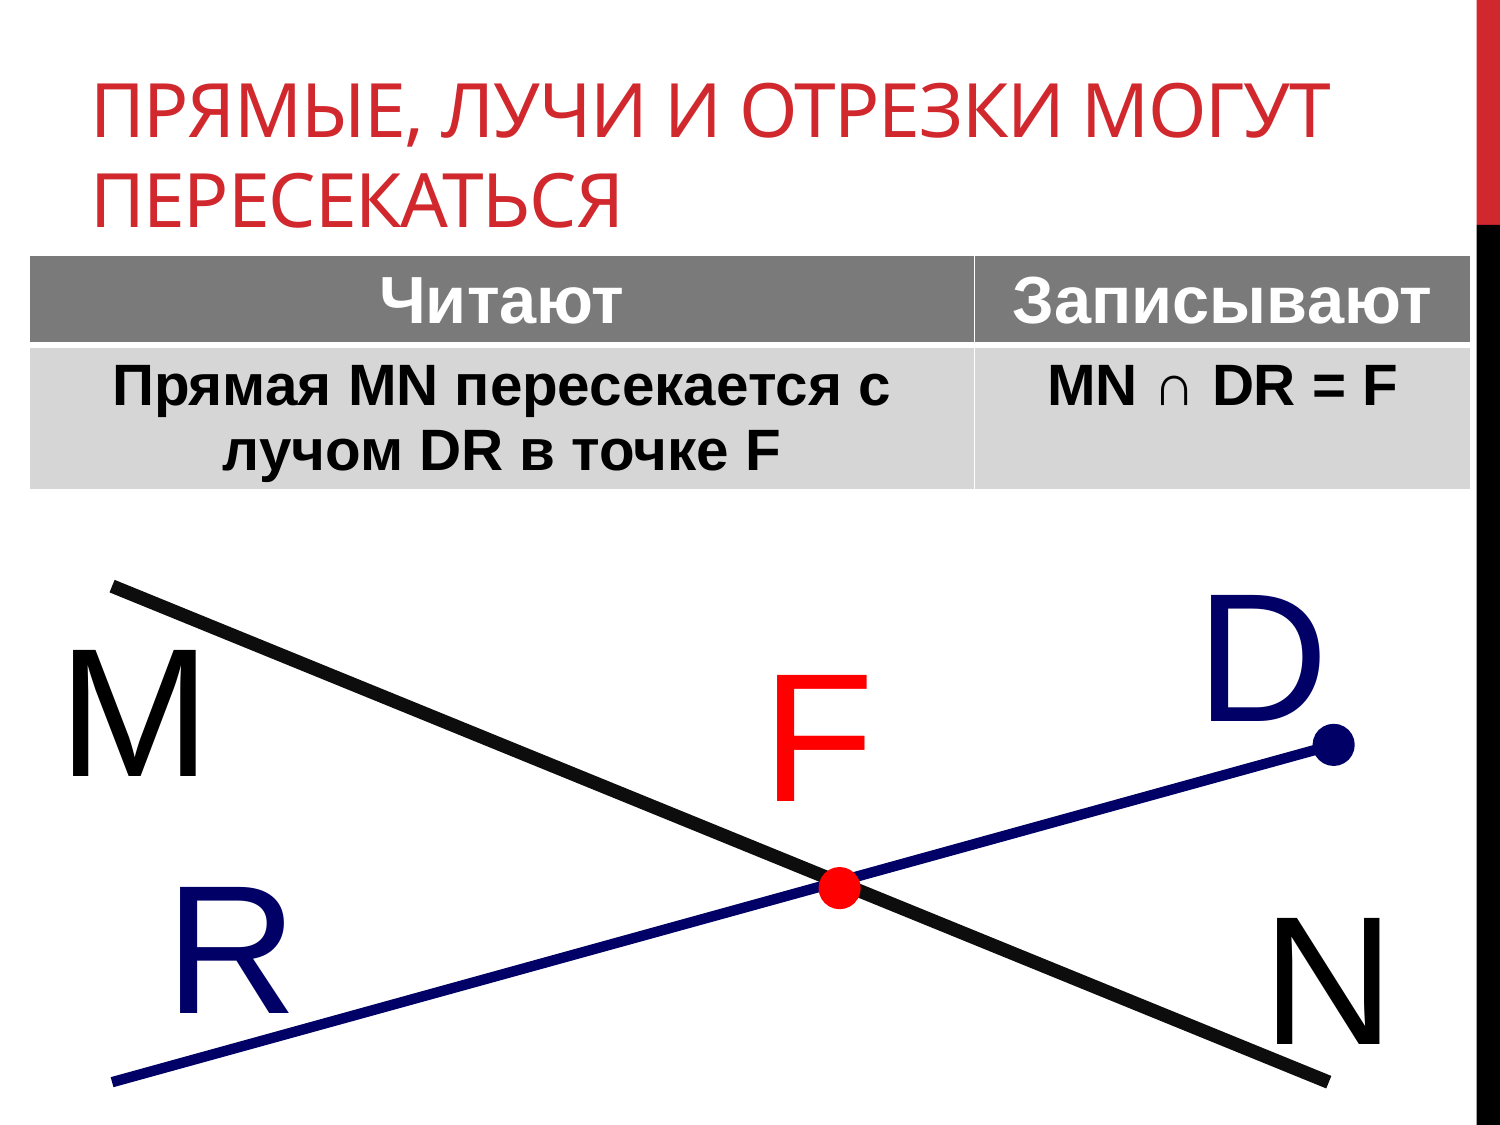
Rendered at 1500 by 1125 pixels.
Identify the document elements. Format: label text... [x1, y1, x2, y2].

table_header Записывают [975, 256, 1470, 342]
text_box N [1353, 854, 1410, 1089]
title Прямые, лучи и отрезки могут пересекаться [75, 25, 1459, 250]
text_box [111, 739, 1353, 1083]
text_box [111, 585, 1330, 738]
text_box [1337, 724, 1351, 733]
table_cell Прямая MN пересекается с лучом DR в точке F [30, 348, 974, 489]
table_cell MN ∩ DR = F [975, 348, 1470, 489]
text_box M [43, 586, 111, 821]
text_box D [1181, 530, 1344, 726]
table_header Читают [30, 256, 974, 342]
